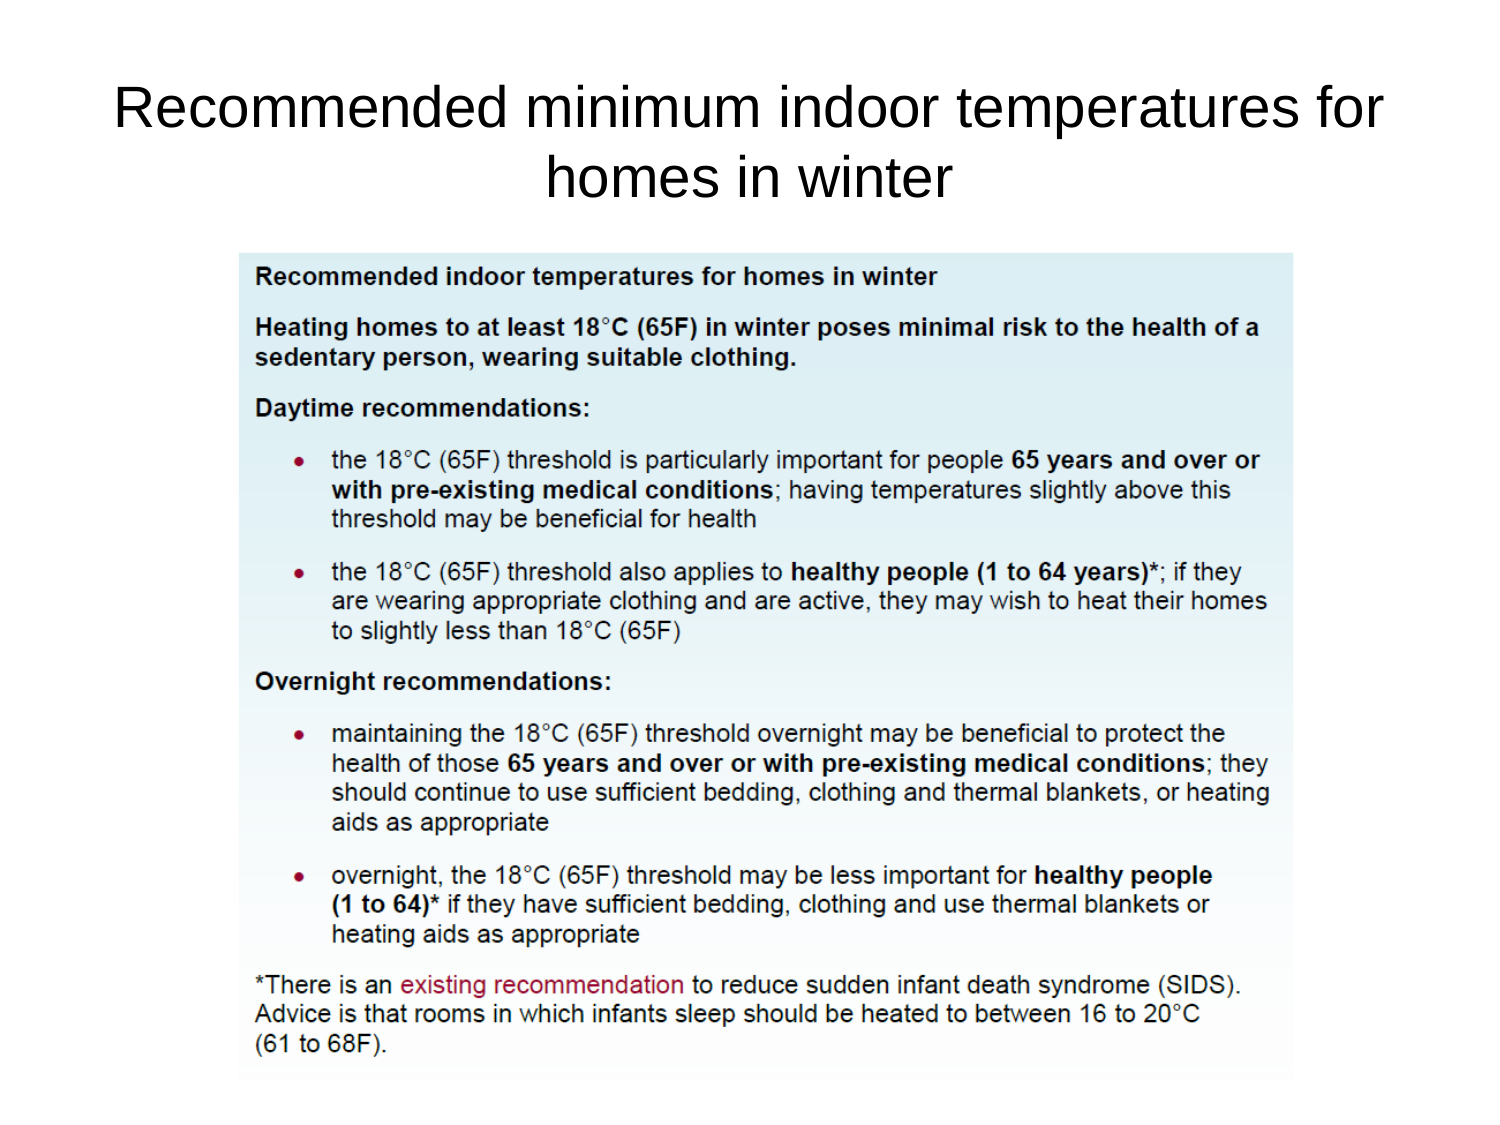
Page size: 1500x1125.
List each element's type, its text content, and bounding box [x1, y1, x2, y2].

picture [229, 243, 1294, 1081]
title Recommended minimum indoor temperatures for homes in winter [75, 45, 1425, 233]
